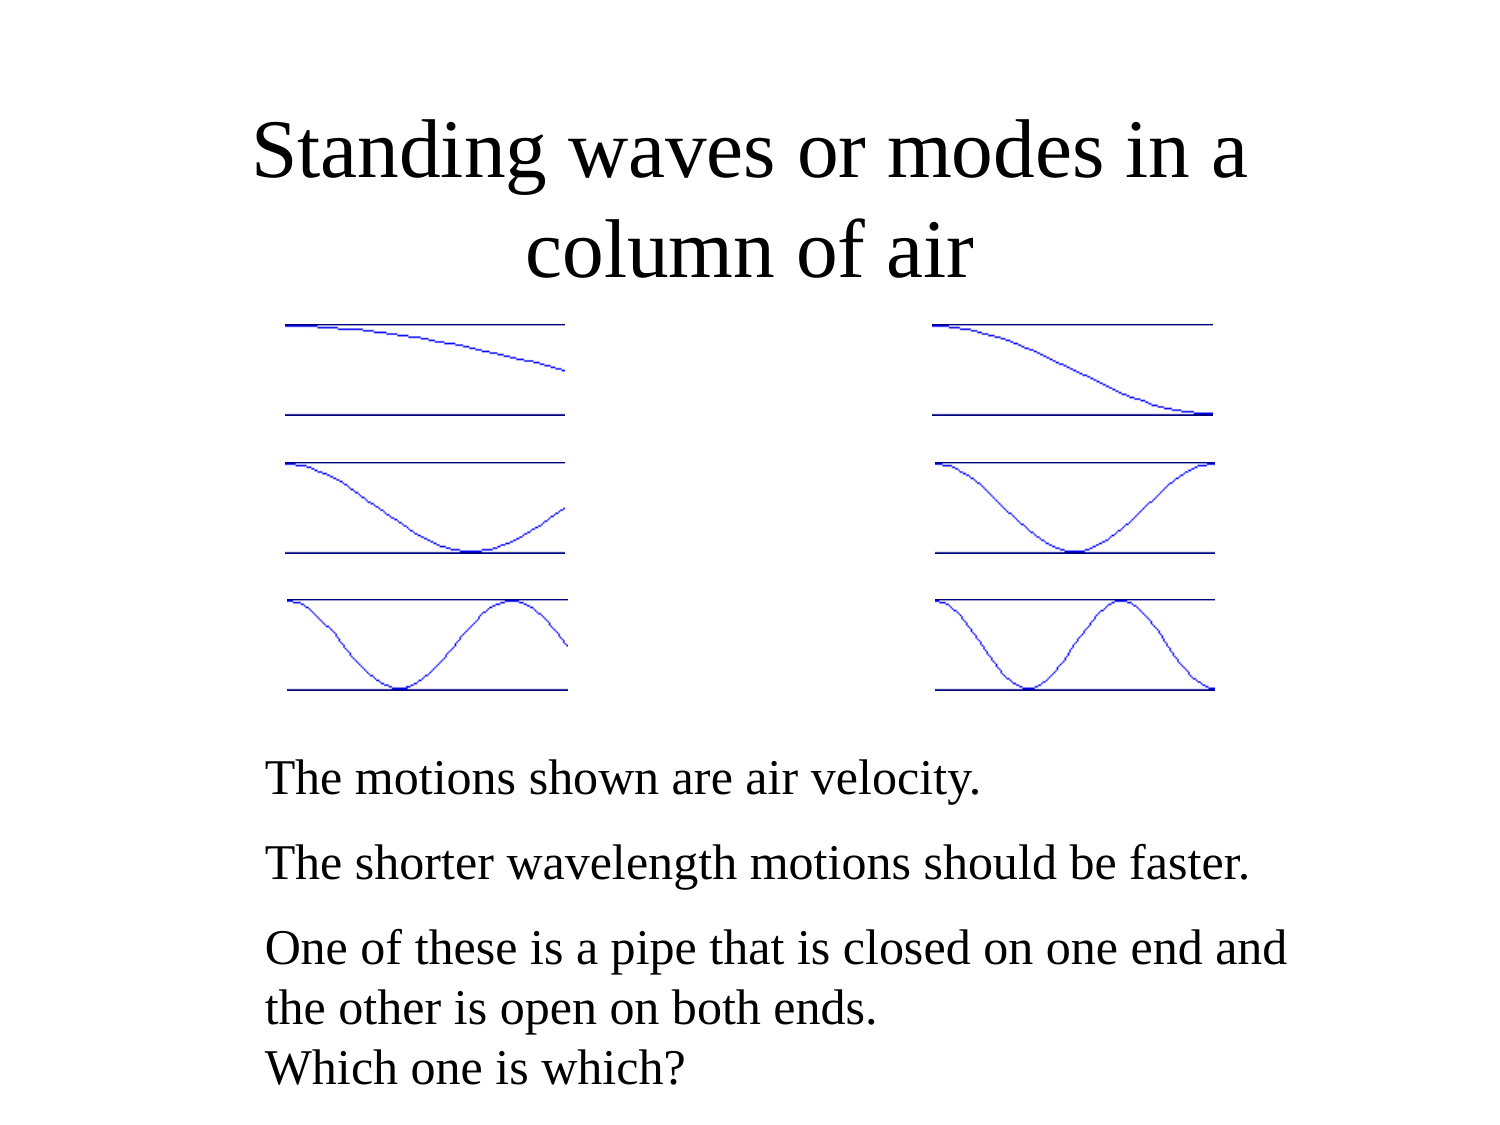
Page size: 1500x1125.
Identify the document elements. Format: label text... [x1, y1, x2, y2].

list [284, 324, 566, 416]
picture [932, 324, 1213, 416]
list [284, 462, 566, 554]
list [934, 599, 1215, 691]
text_box The motions shown are air velocity. The shorter wavelength motions should be faster. One of these is a pipe that is closed on one end and the other is open on both ends. Which one is which? [249, 737, 1350, 1103]
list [934, 462, 1215, 554]
title Standing waves or modes in a column of air [112, 99, 1388, 288]
picture [287, 599, 568, 691]
